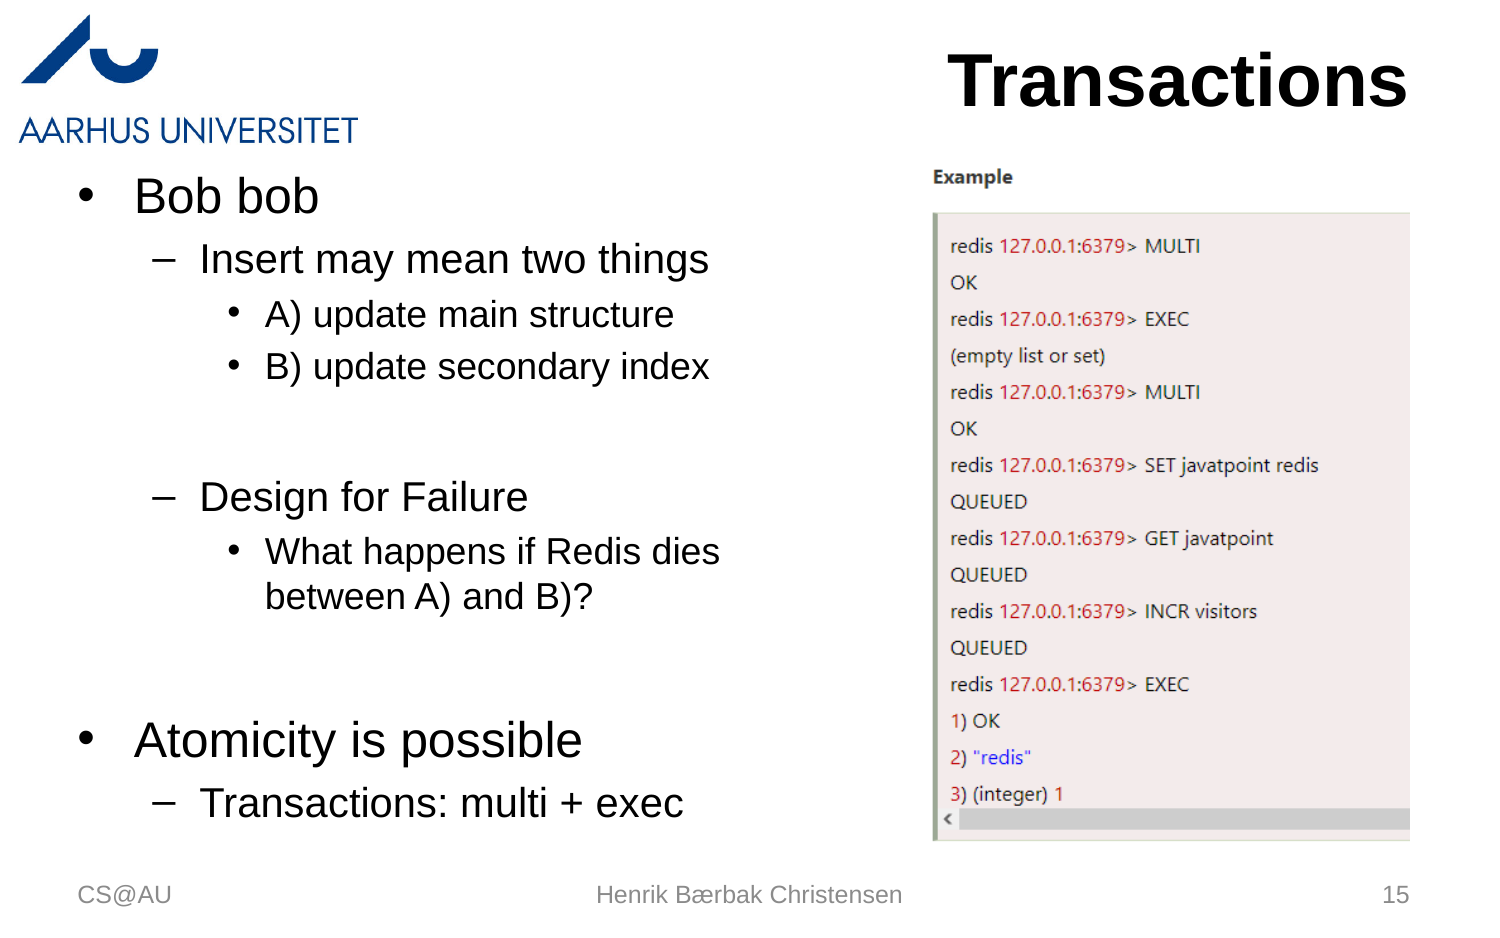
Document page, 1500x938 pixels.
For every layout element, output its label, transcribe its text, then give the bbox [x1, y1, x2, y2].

picture [924, 155, 1410, 850]
list Bob bob Insert may mean two things A) update main structure B) update secondary index Design for Failure What happens if Redis dies between A) and B)? Atomicity is possible Transactions: multi + exec [62, 156, 1425, 865]
slide_number 15 [1074, 868, 1425, 919]
picture [14, 9, 358, 146]
slide_number CS@AU [62, 868, 413, 919]
title Transactions [75, 27, 1425, 125]
footer Henrik Bærbak Christensen [512, 868, 988, 919]
